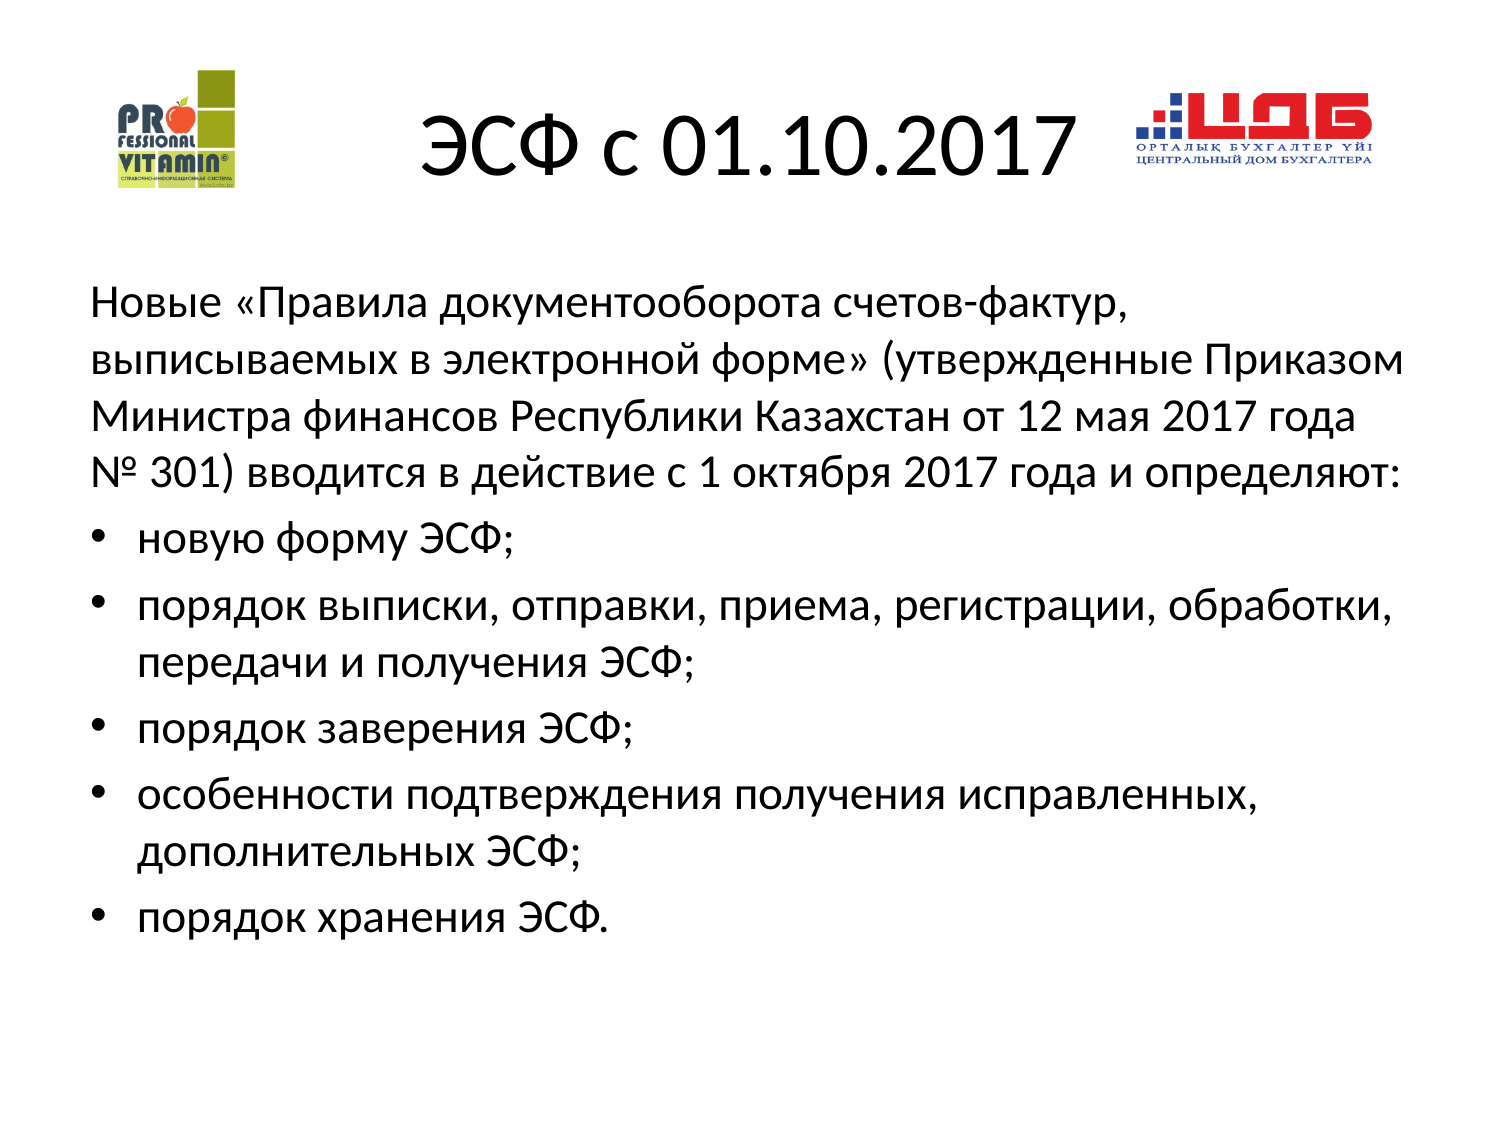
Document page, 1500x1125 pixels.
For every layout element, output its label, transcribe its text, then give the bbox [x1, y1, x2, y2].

list Новые «Правила документооборота счетов-фактур, выписываемых в электронной форме» (утвержденные Приказом Министра финансов Республики Казахстан от 12 мая 2017 года № 301) вводится в действие с 1 октября 2017 года и определяют: новую форму ЭСФ; порядок выписки, отправки, приема, регистрации, обработки, передачи и получения ЭСФ; порядок заверения ЭСФ; особенности подтверждения получения исправленных, дополнительных ЭСФ; порядок хранения ЭСФ. [75, 262, 1425, 1005]
picture [1136, 93, 1372, 166]
title ЭСФ с 01.10.2017 [75, 45, 1425, 233]
picture [116, 70, 235, 188]
